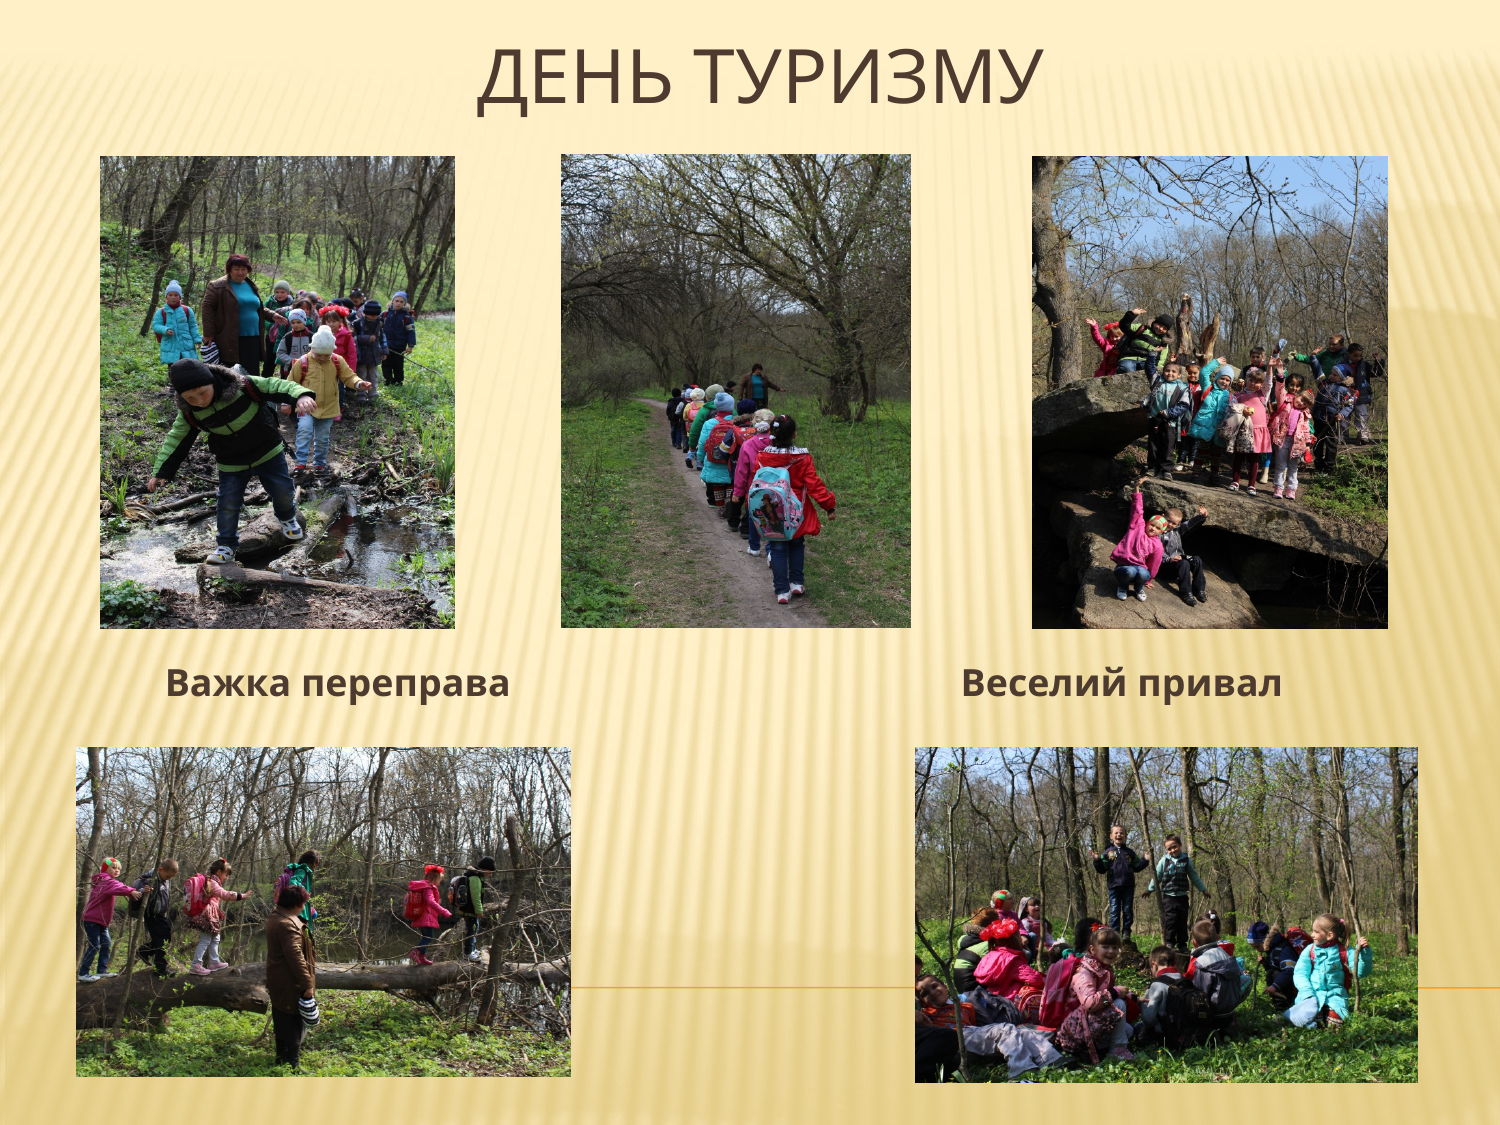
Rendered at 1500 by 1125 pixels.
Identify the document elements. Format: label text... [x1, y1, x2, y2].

list Важка переправа [0, 628, 704, 734]
title День Туризму [53, 1, 1466, 146]
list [76, 747, 571, 1078]
picture [1032, 156, 1388, 630]
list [560, 154, 911, 628]
picture [100, 156, 455, 630]
picture [914, 747, 1418, 1083]
list Веселий привал [795, 628, 1500, 734]
